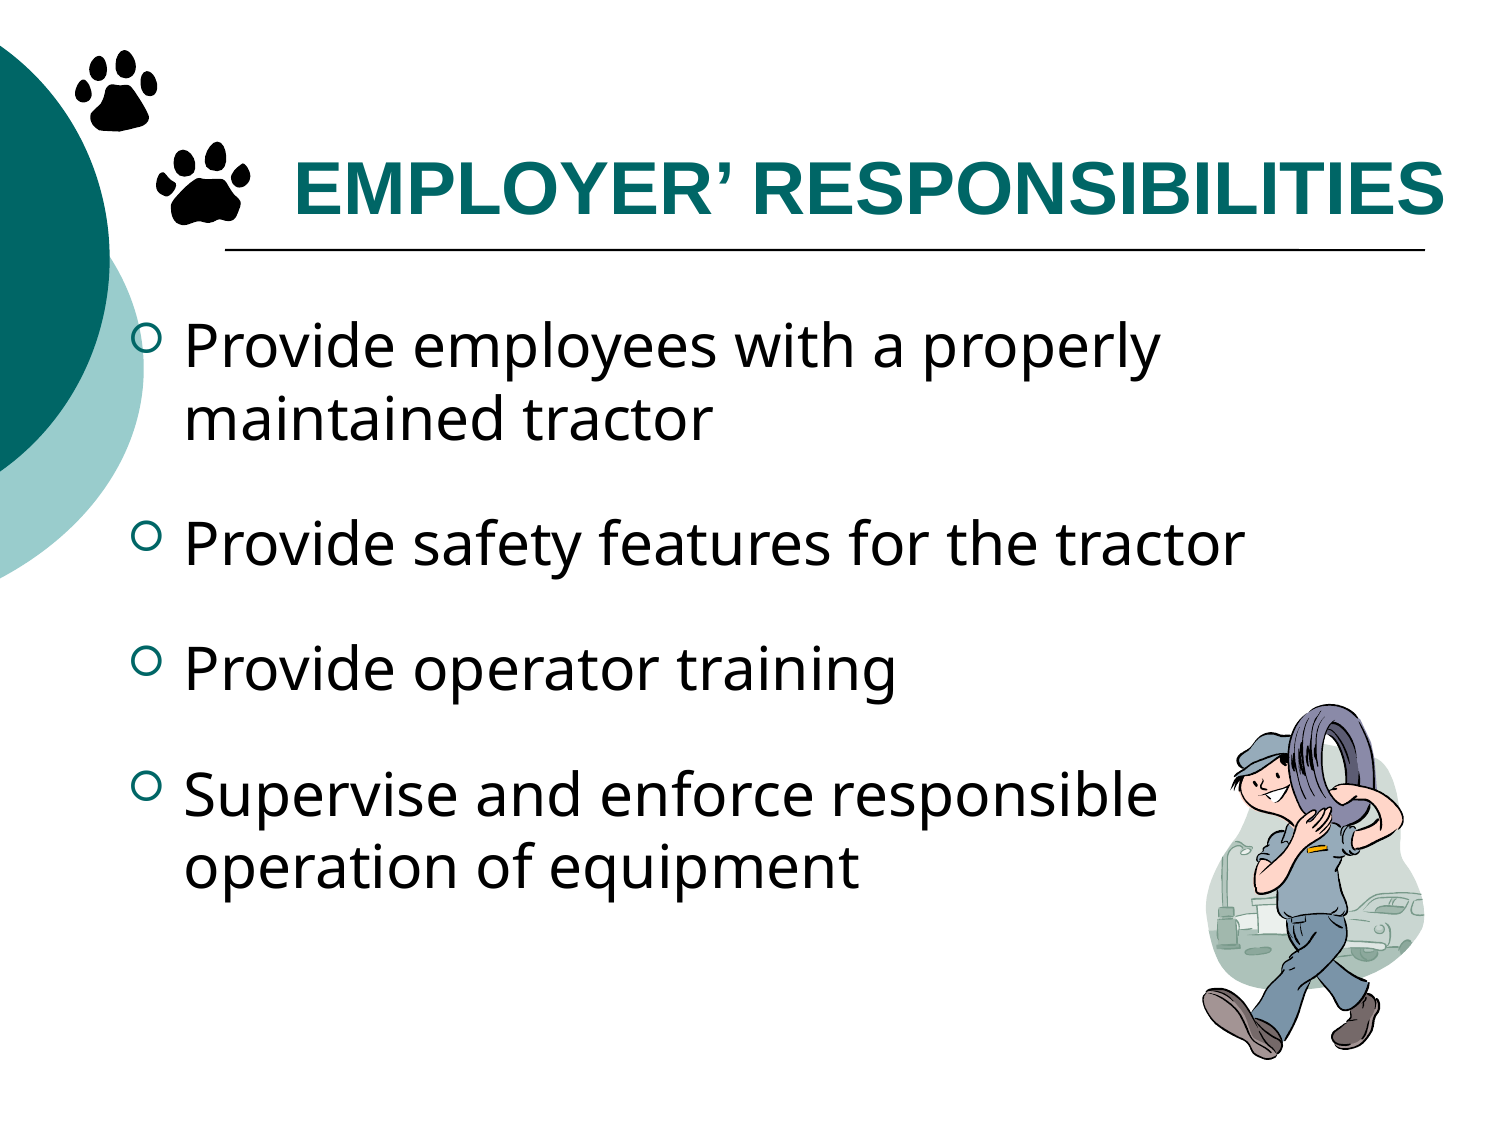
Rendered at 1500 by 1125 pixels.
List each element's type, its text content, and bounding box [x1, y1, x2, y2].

picture [74, 49, 251, 227]
list Provide employees with a properly maintained tractor Provide safety features for the tractor Provide operator training Supervise and enforce responsible operation of equipment [112, 299, 1425, 1051]
picture [1199, 699, 1429, 1064]
title EMPLOYER’ RESPONSIBILITIES [224, 49, 1463, 238]
